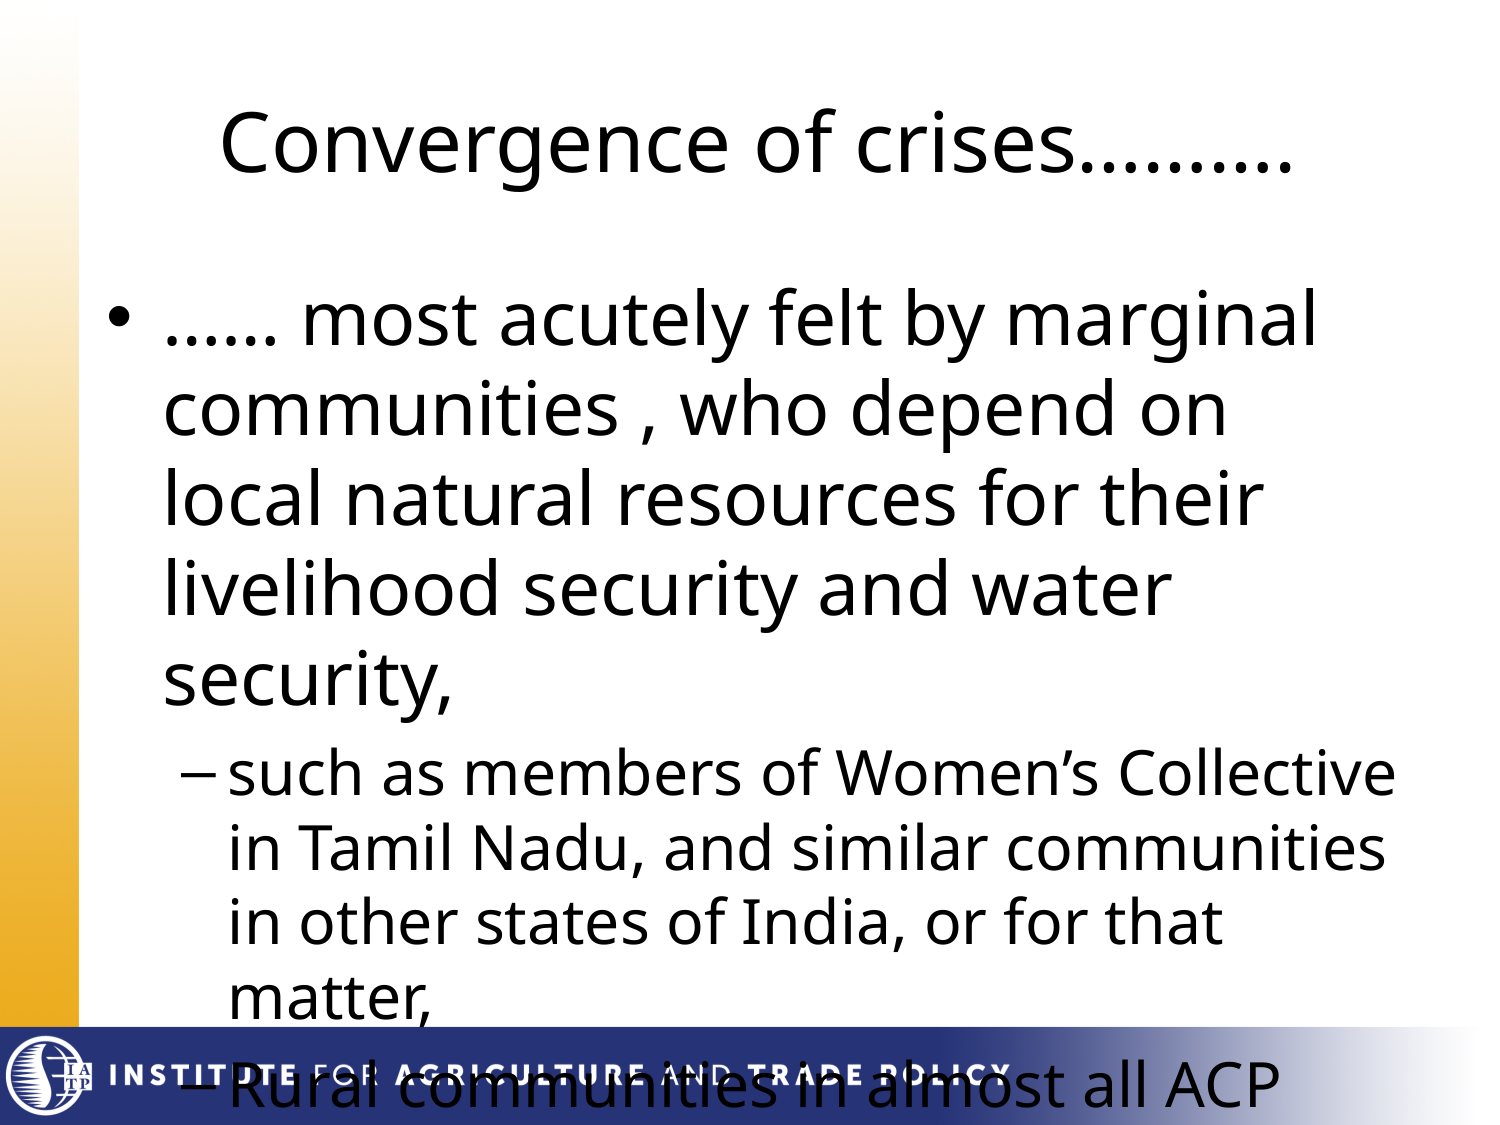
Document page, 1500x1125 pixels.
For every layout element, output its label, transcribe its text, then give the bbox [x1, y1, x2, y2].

list …… most acutely felt by marginal communities , who depend on local natural resources for their livelihood security and water security, such as members of Women’s Collective in Tamil Nadu, and similar communities in other states of India, or for that matter, Rural communities in almost all ACP countries [90, 262, 1426, 1006]
title Convergence of crises………. [90, 44, 1426, 233]
picture [0, 0, 1500, 1125]
